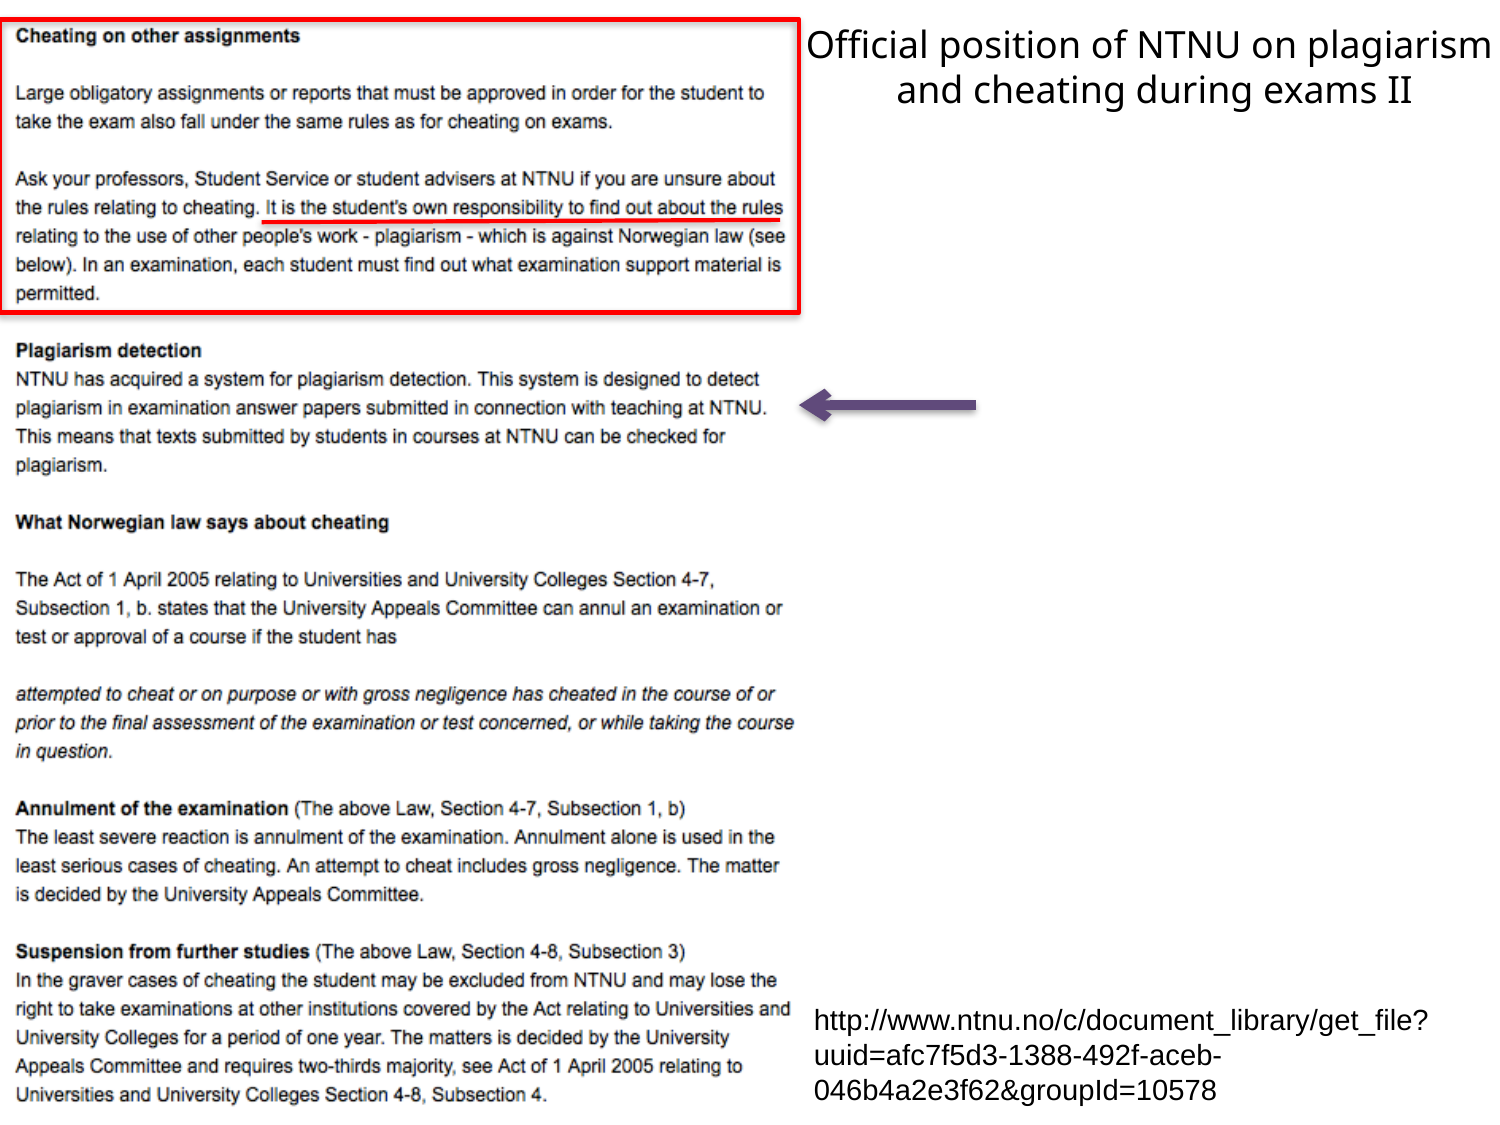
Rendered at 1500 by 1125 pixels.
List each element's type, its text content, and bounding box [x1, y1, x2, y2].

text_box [261, 219, 781, 223]
text_box [0, 18, 800, 22]
text_box http://www.ntnu.no/c/document_library/get_file?uuid=afc7f5d3-1388-492f-aceb-046b4a2e3f62&groupId=10578 [804, 994, 1500, 1114]
text_box Official position of NTNU on plagiarism and cheating during exams II [791, 14, 1500, 119]
picture [0, 22, 800, 1116]
